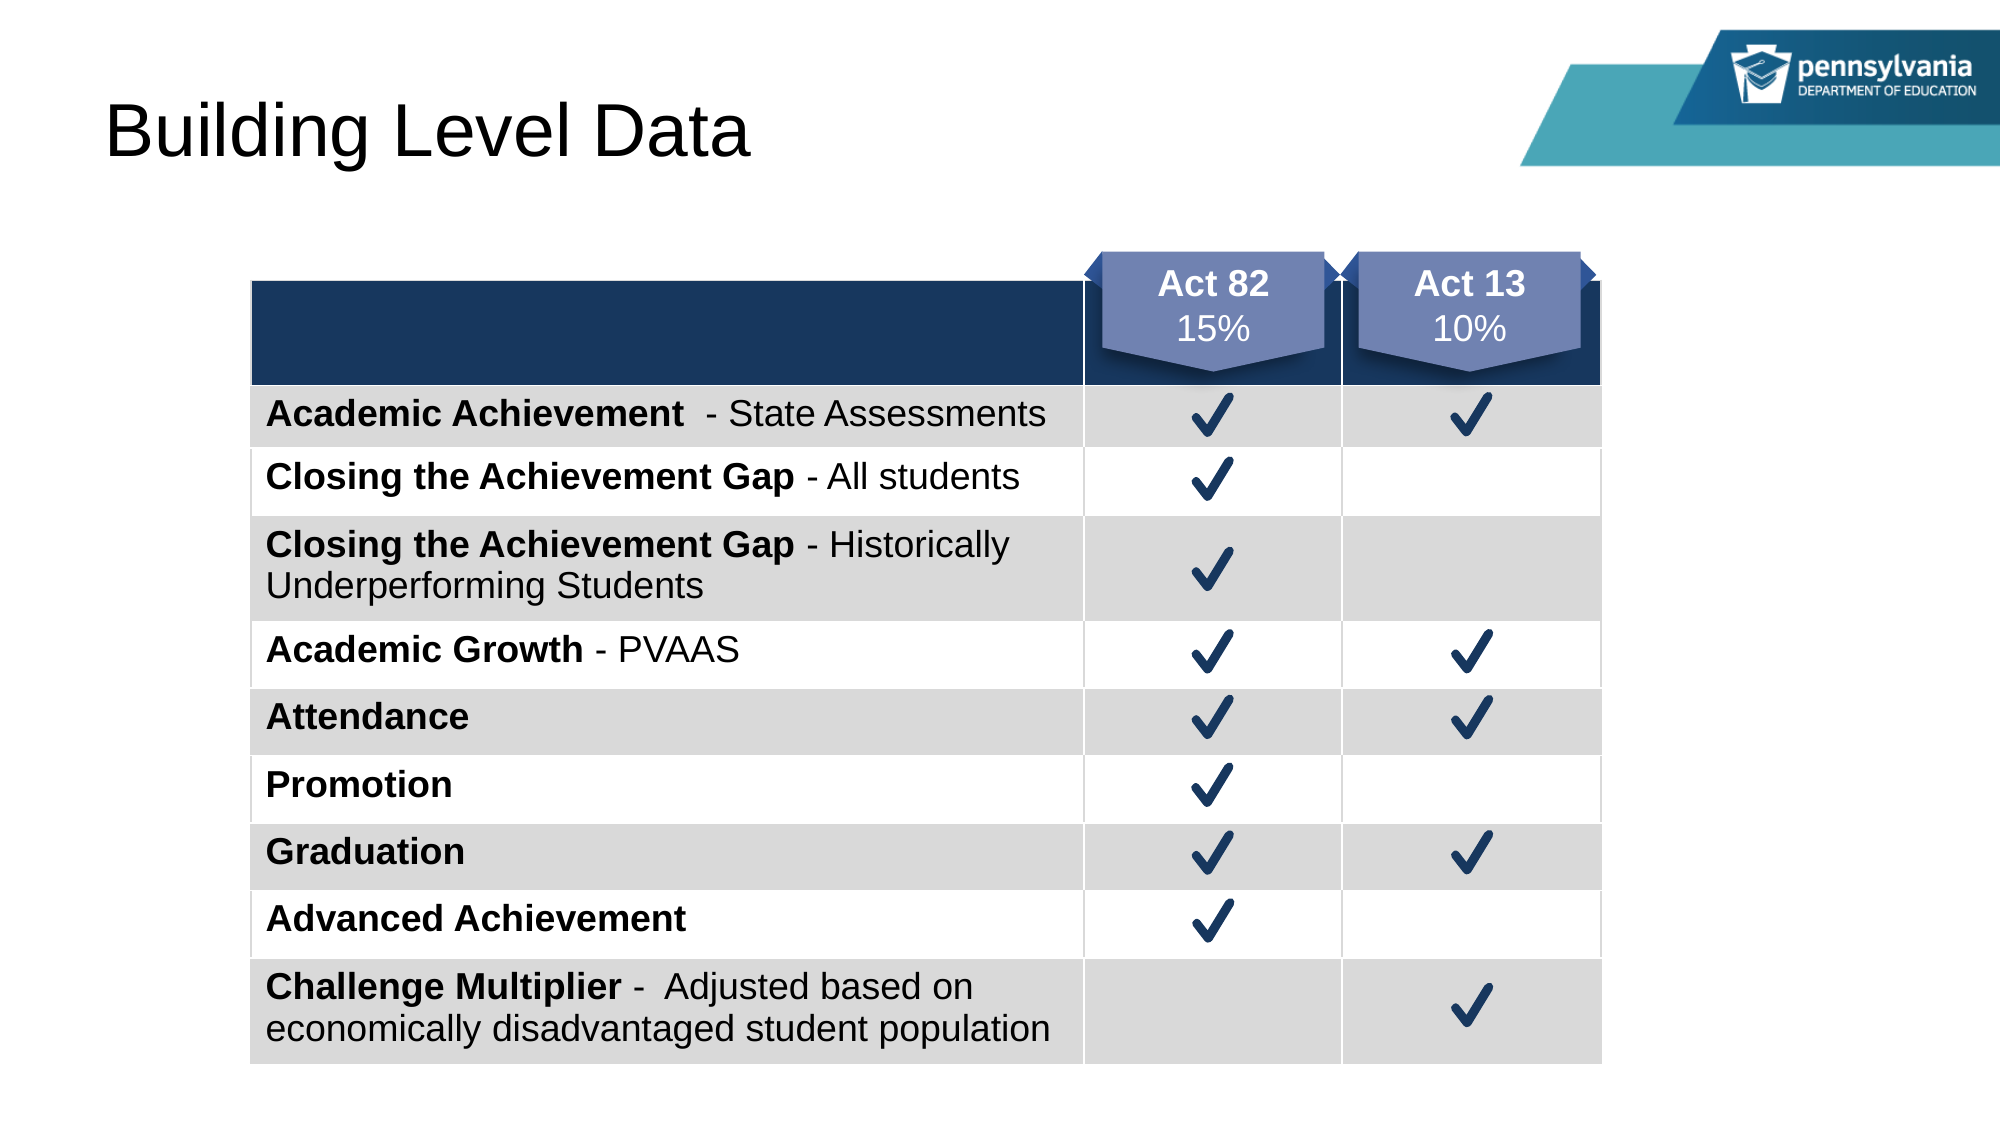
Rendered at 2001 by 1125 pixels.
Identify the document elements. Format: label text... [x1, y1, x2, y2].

text_box [1451, 830, 1494, 875]
table_cell Promotion [252, 756, 1083, 822]
text_box [1451, 983, 1494, 1028]
text_box [1191, 629, 1234, 674]
table_cell [1343, 689, 1600, 755]
text_box [1450, 392, 1493, 437]
table_cell Academic Growth - PVAAS [252, 621, 1083, 687]
table_cell [1085, 386, 1341, 447]
table_cell [1085, 621, 1341, 687]
table_cell [1085, 449, 1341, 516]
text_box [1191, 392, 1234, 437]
table_cell [1343, 891, 1600, 957]
table_cell [1085, 959, 1341, 1062]
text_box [1346, 251, 1591, 372]
table_cell [1085, 891, 1341, 957]
table_cell [1343, 824, 1600, 890]
text_box [1191, 830, 1234, 875]
table_header [1343, 281, 1429, 385]
table_header [1486, 281, 1600, 385]
text_box [1451, 629, 1494, 674]
table_cell [1343, 449, 1600, 516]
picture [275, 0, 2000, 220]
table_cell [1343, 621, 1600, 687]
table_cell [1343, 516, 1600, 621]
table_cell Academic Achievement - State Assessments [252, 386, 1083, 447]
text_box [1191, 546, 1234, 592]
table_cell [1085, 516, 1341, 621]
table_cell Challenge Multiplier - Adjusted based on economically disadvantaged student population [252, 959, 1083, 1062]
text_box [1191, 762, 1234, 807]
table_cell [1085, 824, 1341, 890]
table_cell Advanced Achievement [252, 891, 1083, 957]
table_header [1230, 281, 1341, 385]
table_cell [1085, 689, 1341, 755]
table_cell Attendance [252, 689, 1083, 755]
table_cell Graduation [252, 824, 1083, 890]
table_header [252, 281, 1083, 385]
table_cell Closing the Achievement Gap - All students [252, 449, 1083, 516]
text_box [1451, 695, 1494, 740]
table_cell [1343, 756, 1600, 822]
table_header [1085, 281, 1173, 385]
text_box [1191, 456, 1234, 501]
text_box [1089, 251, 1334, 372]
table_cell [1343, 386, 1600, 447]
table_cell [1085, 756, 1341, 822]
text_box [1191, 694, 1234, 740]
table_cell Closing the Achievement Gap - Historically Underperforming Students [252, 516, 1083, 621]
table_cell [1343, 959, 1600, 1062]
text_box [1192, 898, 1235, 943]
title Building Level Data [89, 23, 1815, 242]
